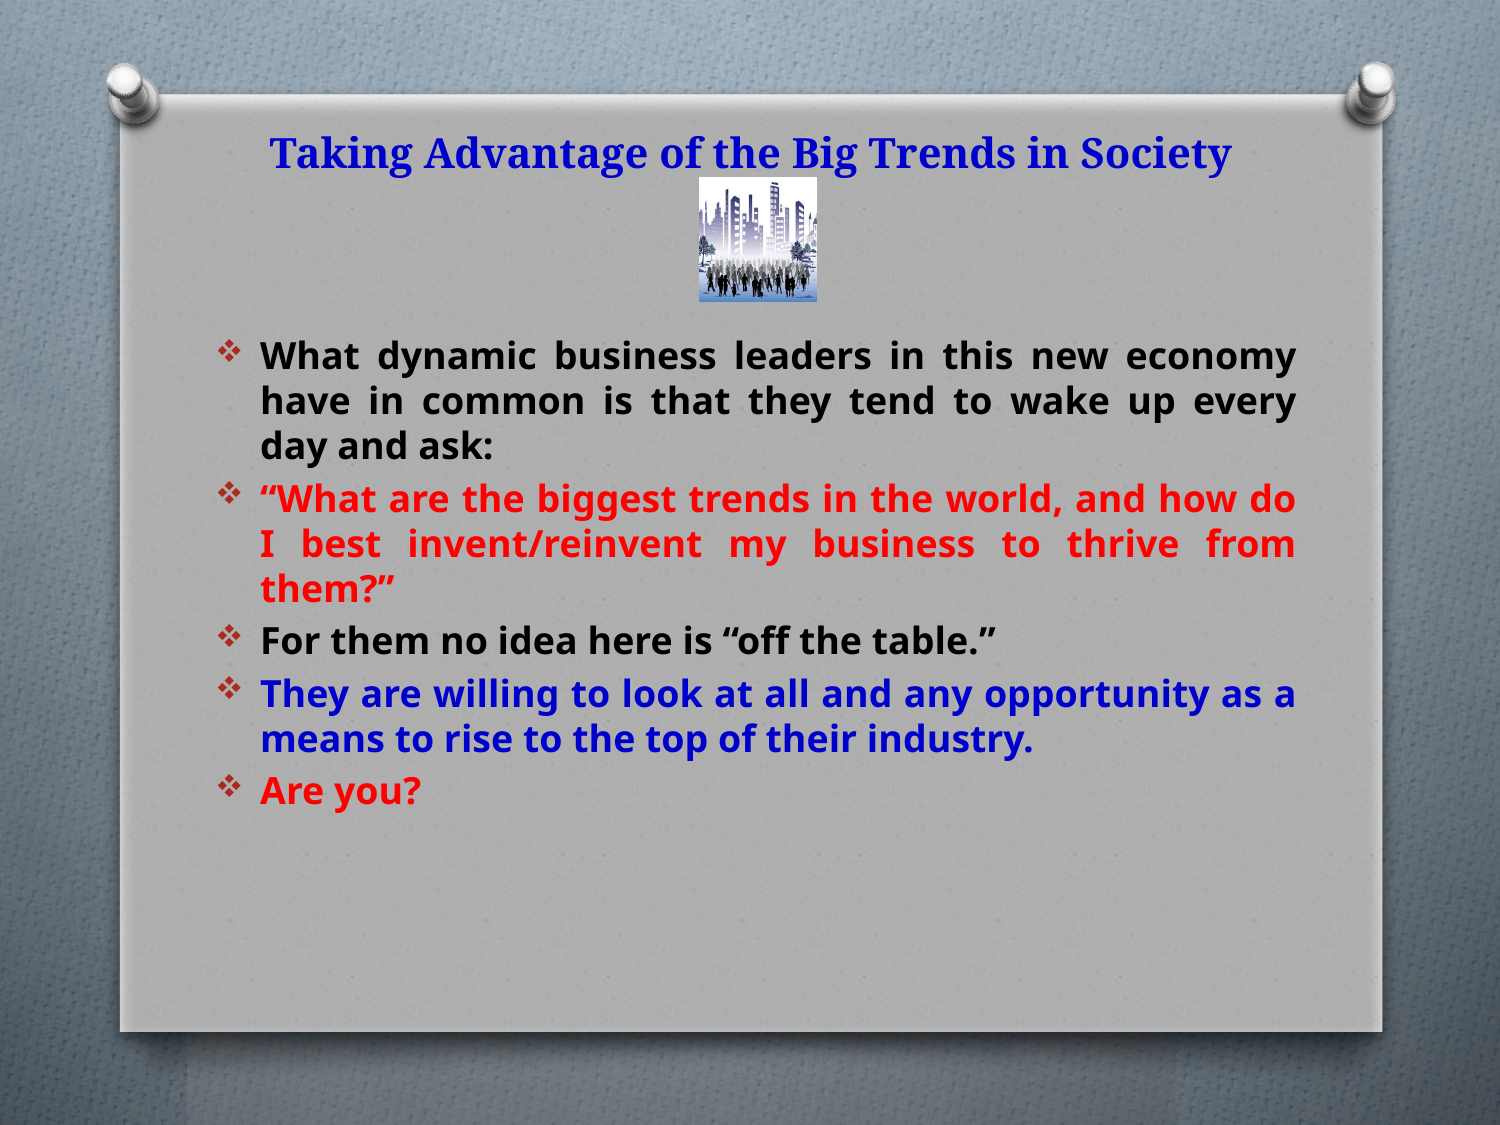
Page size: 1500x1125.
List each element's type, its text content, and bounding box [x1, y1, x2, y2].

picture [699, 177, 817, 302]
title Taking Advantage of the Big Trends in Society [179, 99, 1323, 204]
list What dynamic business leaders in this new economy have in common is that they tend to wake up every day and ask: “What are the biggest trends in the world, and how do I best invent/reinvent my business to thrive from them?” For them no idea here is “off the table.” They are willing to look at all and any opportunity as a means to rise to the top of their industry. Are you? [200, 324, 1313, 1013]
picture [1317, 35, 1439, 156]
picture [75, 29, 198, 153]
